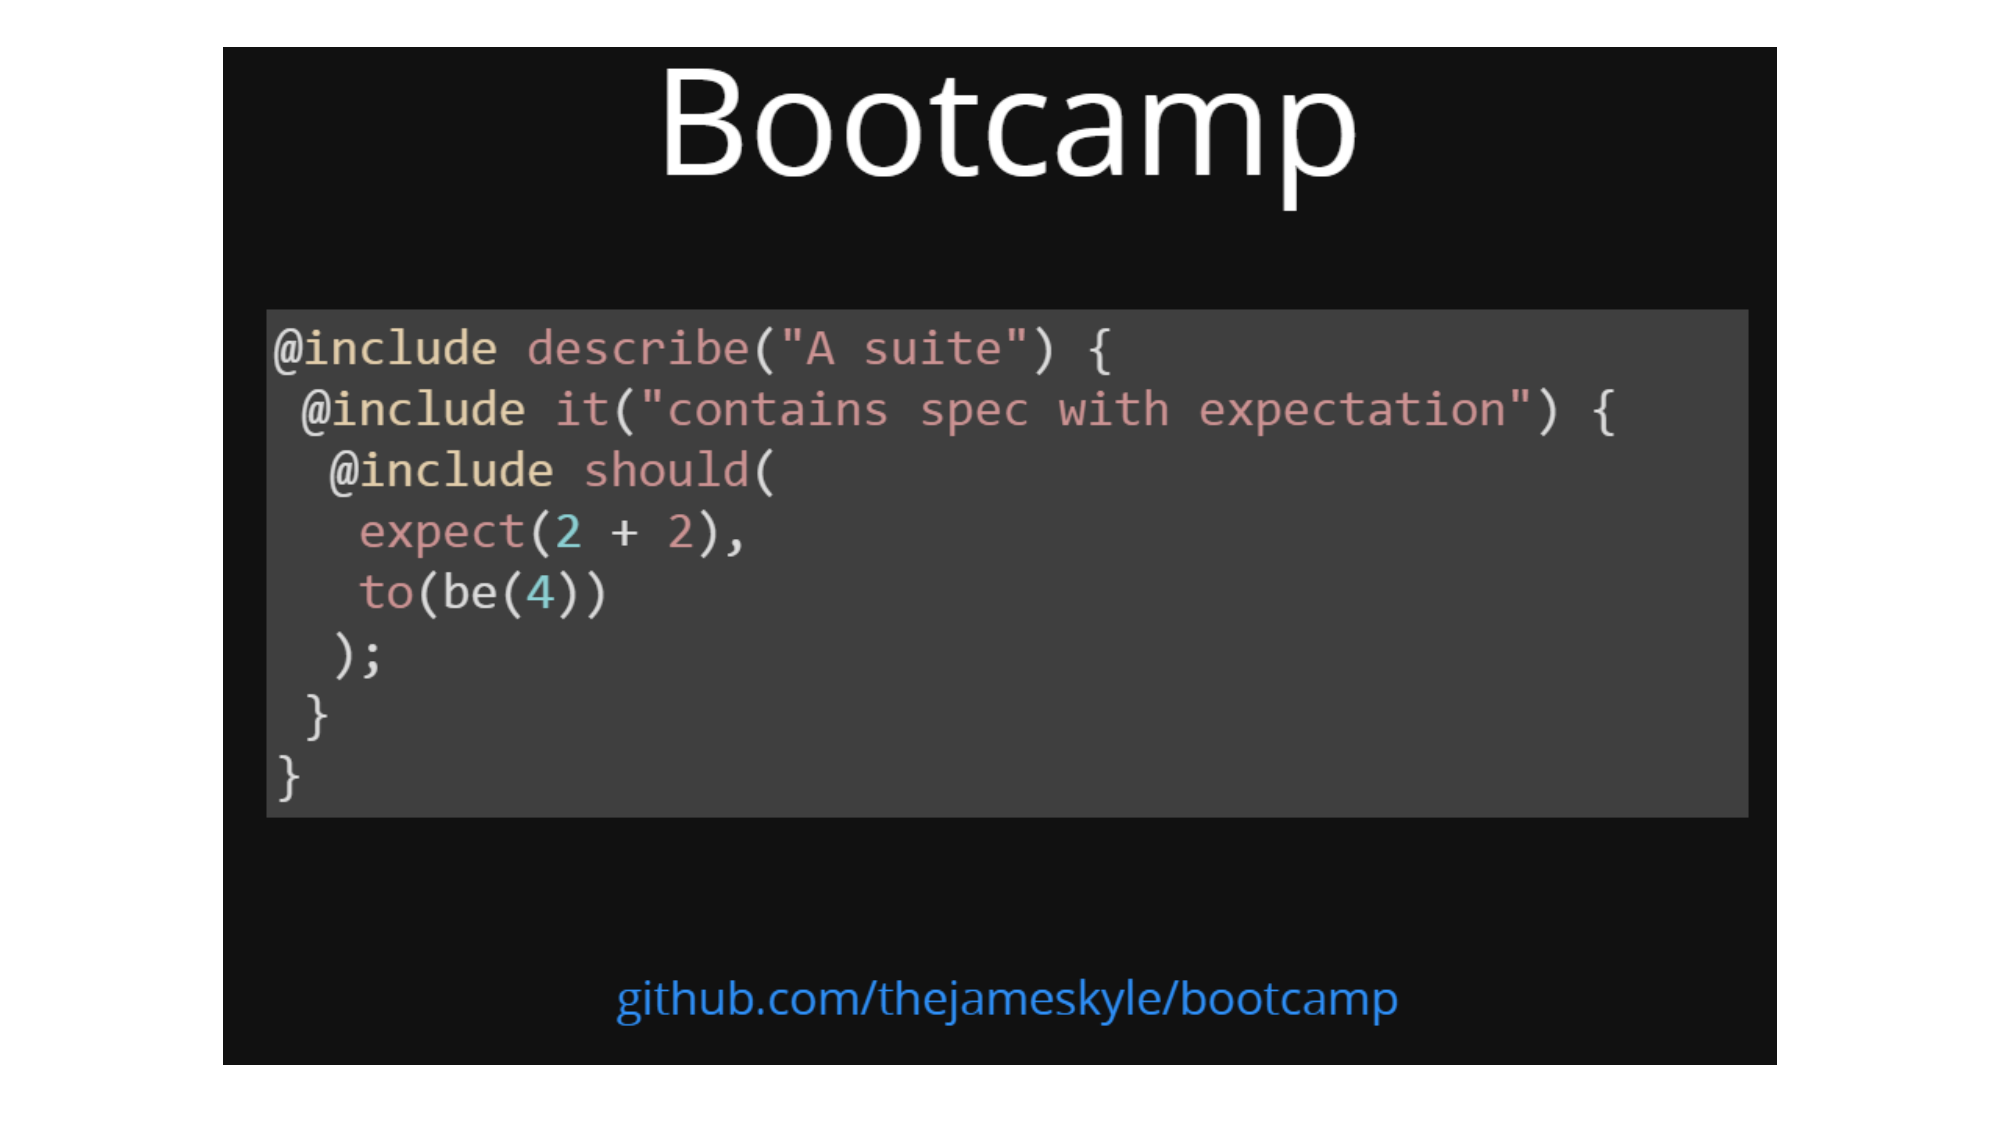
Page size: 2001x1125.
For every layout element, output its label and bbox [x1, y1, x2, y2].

picture [223, 47, 1777, 1065]
